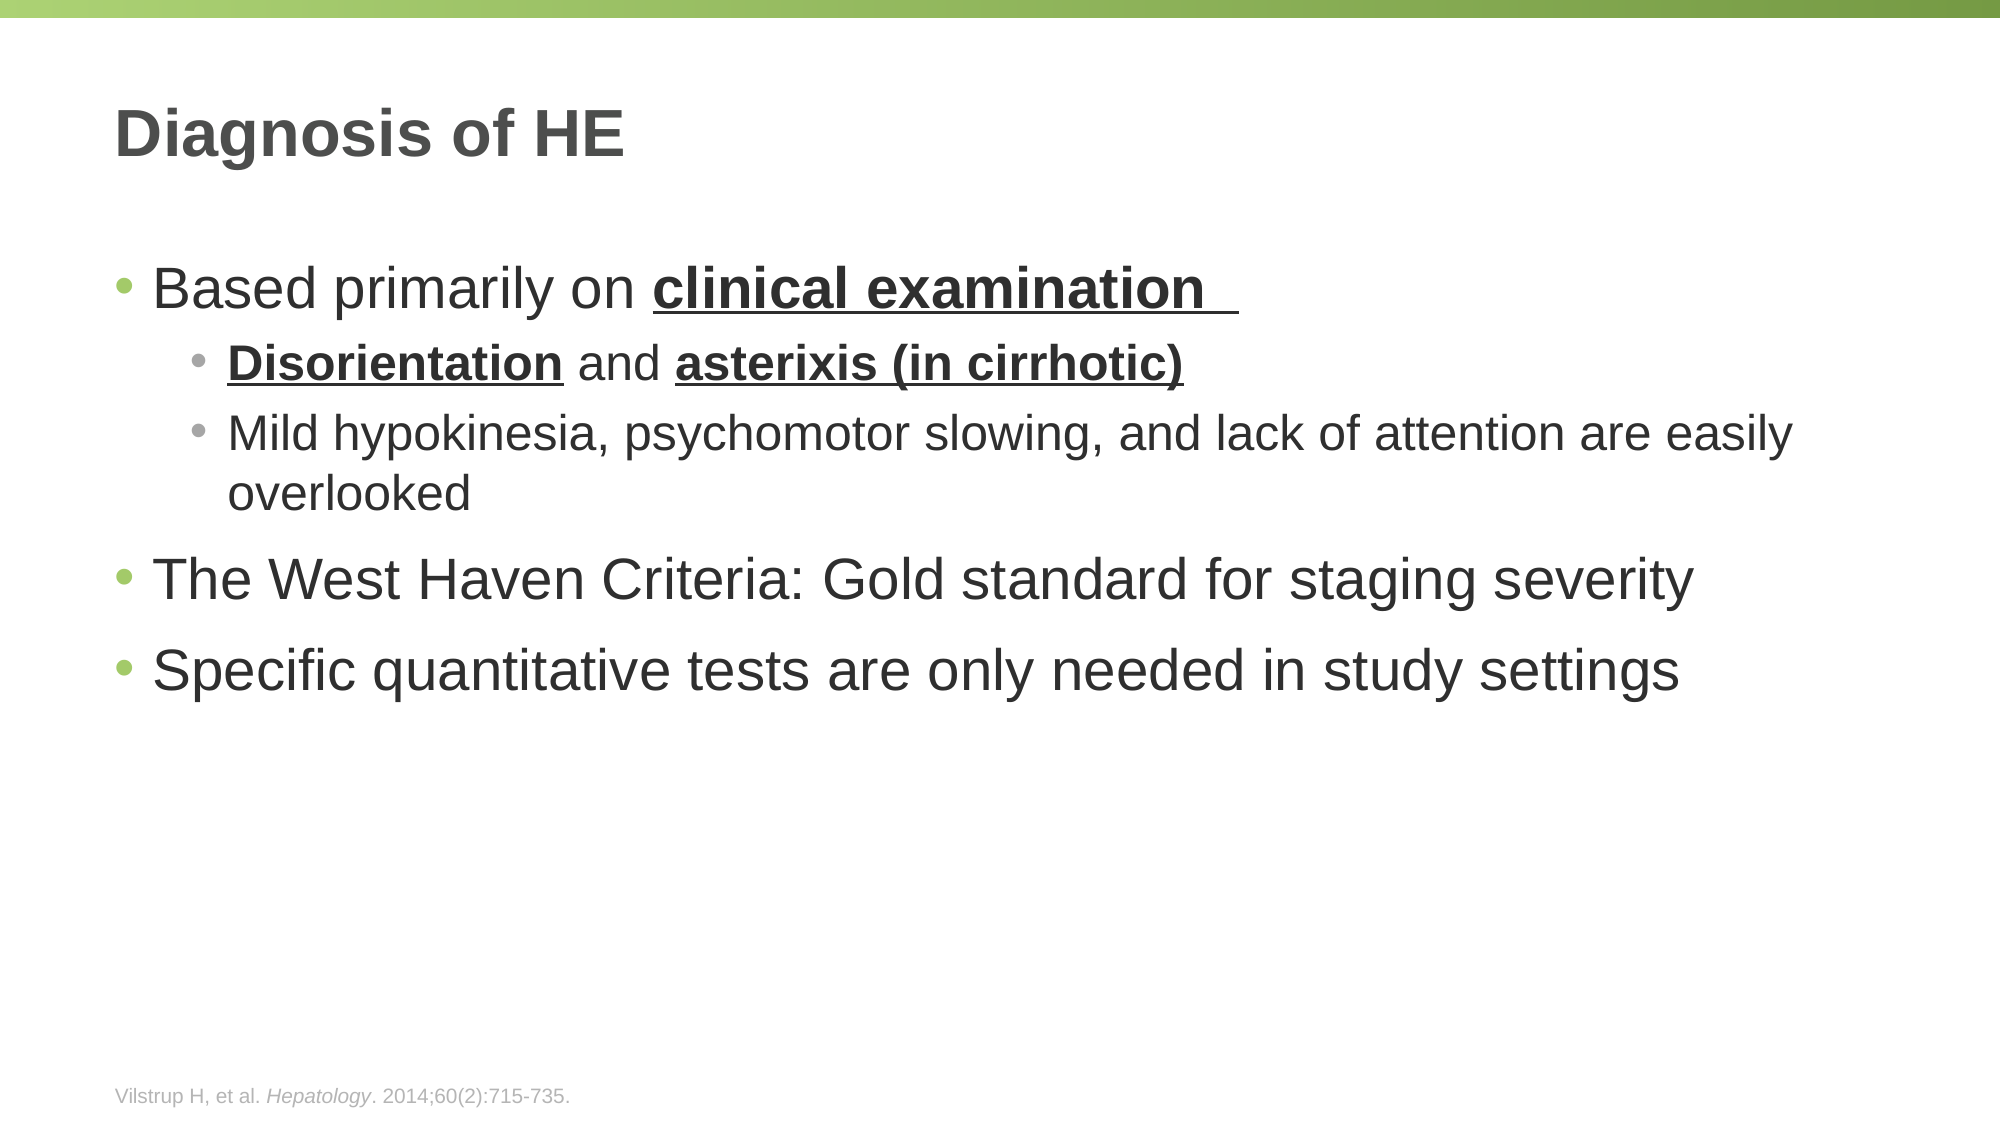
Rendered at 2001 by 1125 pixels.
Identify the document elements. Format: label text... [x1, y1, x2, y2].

title Diagnosis of HE [99, 32, 1863, 228]
footer Vilstrup H, et al. Hepatology. 2014;60(2):715-735. [99, 1042, 1863, 1116]
list Based primarily on clinical examination Disorientation and asterixis (in cirrhotic) Mild hypokinesia, psychomotor slowing, and lack of attention are easily overlooked The West Haven Criteria: Gold standard for staging severity Specific quantitative tests are only needed in study settings [99, 242, 1863, 1018]
